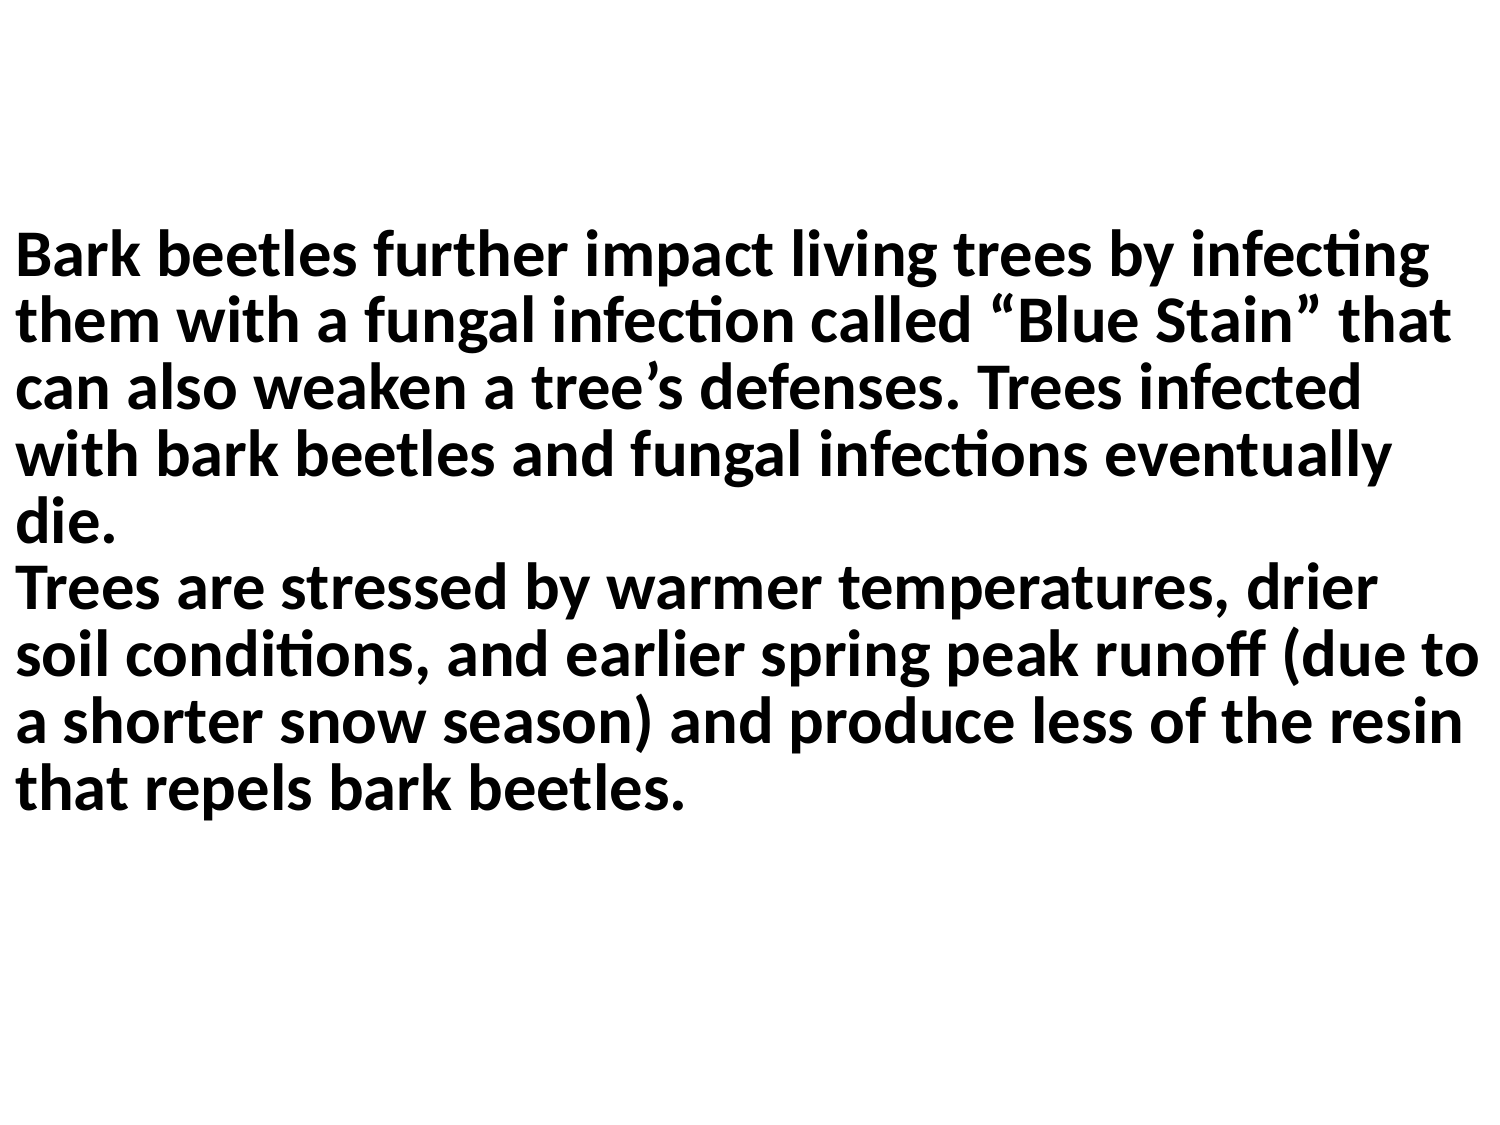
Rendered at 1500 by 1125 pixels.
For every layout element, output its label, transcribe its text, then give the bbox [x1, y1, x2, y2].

title Bark beetles further impact living trees by infecting them with a fungal infection called “Blue Stain” that can also weaken a tree’s defenses. Trees infected with bark beetles and fungal infections eventually die. Trees are stressed by warmer temperatures, drier soil conditions, and earlier spring peak runoff (due to a shorter snow season) and produce less of the resin that repels bark beetles. [0, 45, 1500, 1100]
